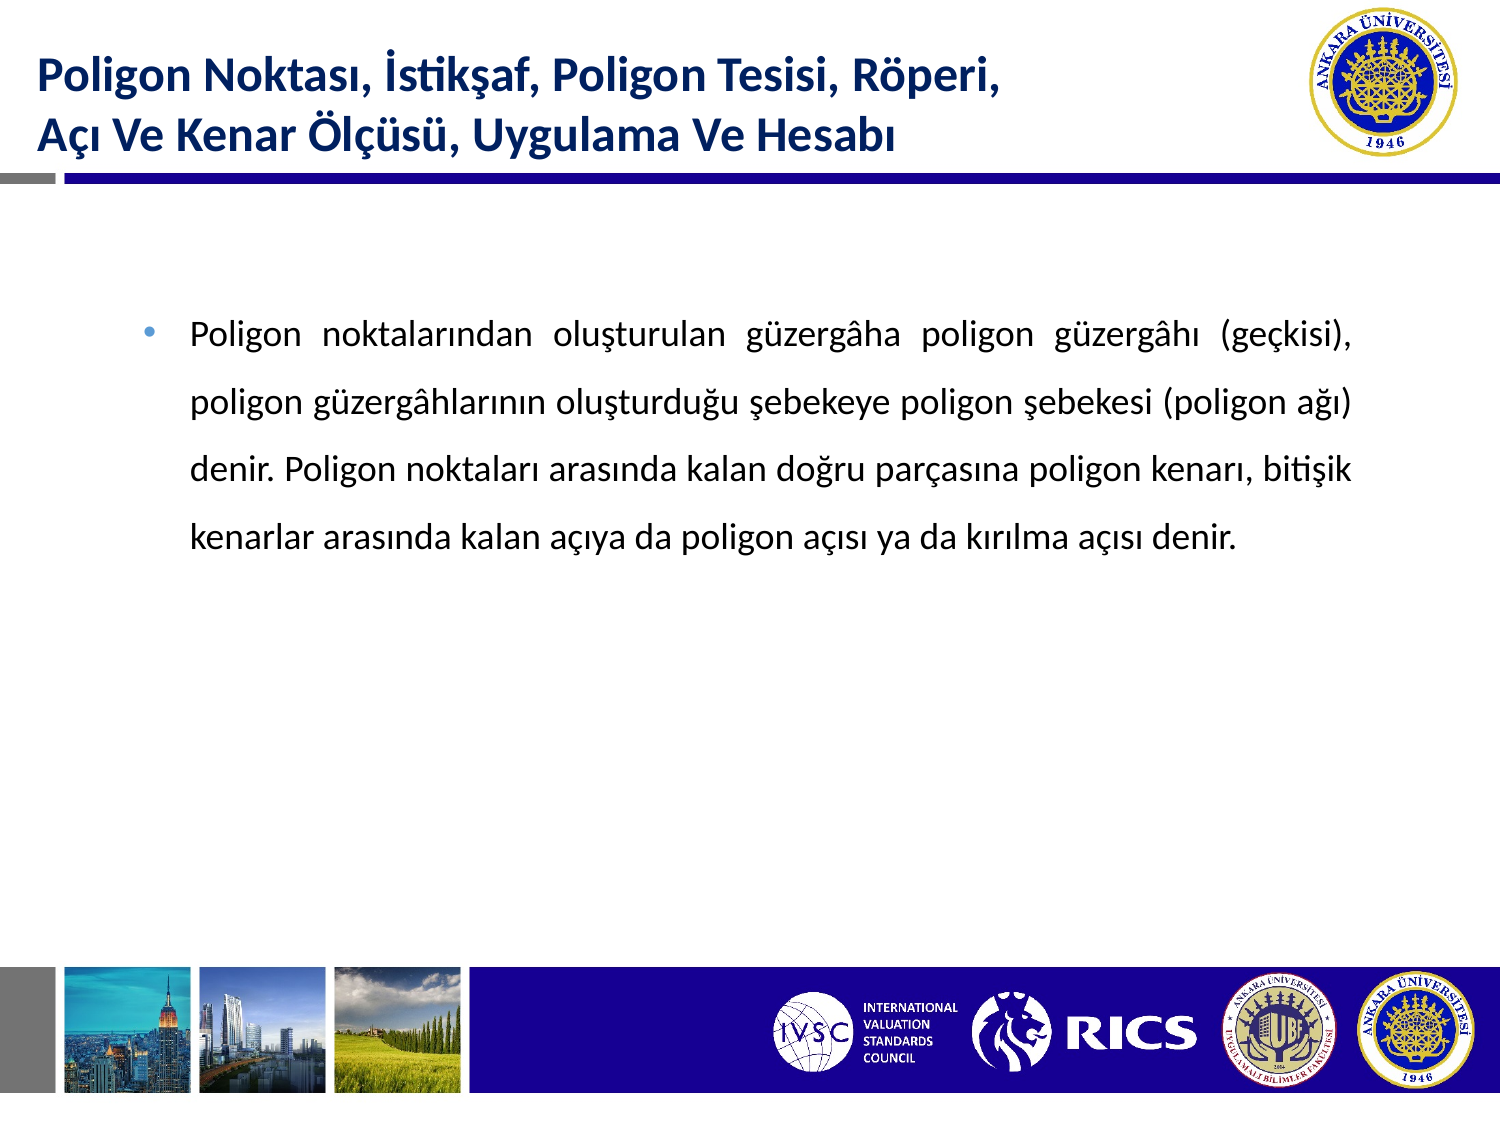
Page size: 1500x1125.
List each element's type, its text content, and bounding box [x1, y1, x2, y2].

text_box Poligon noktalarından oluşturulan güzergâha poligon güzergâhı (geçkisi), poligon güzergâhlarının oluşturduğu şebekeye poligon şebekesi (poligon ağı) denir. Poligon noktaları arasında kalan doğru parçasına poligon kenarı, bitişik kenarlar arasında kalan açıya da poligon açısı ya da kırılma açısı denir. [128, 279, 1369, 565]
text_box Poligon Noktası, İstikşaf, Poligon Tesisi, Röperi, Açı Ve Kenar Ölçüsü, Uygulama Ve Hesabı [23, 33, 1066, 169]
picture [0, 0, 1500, 1125]
